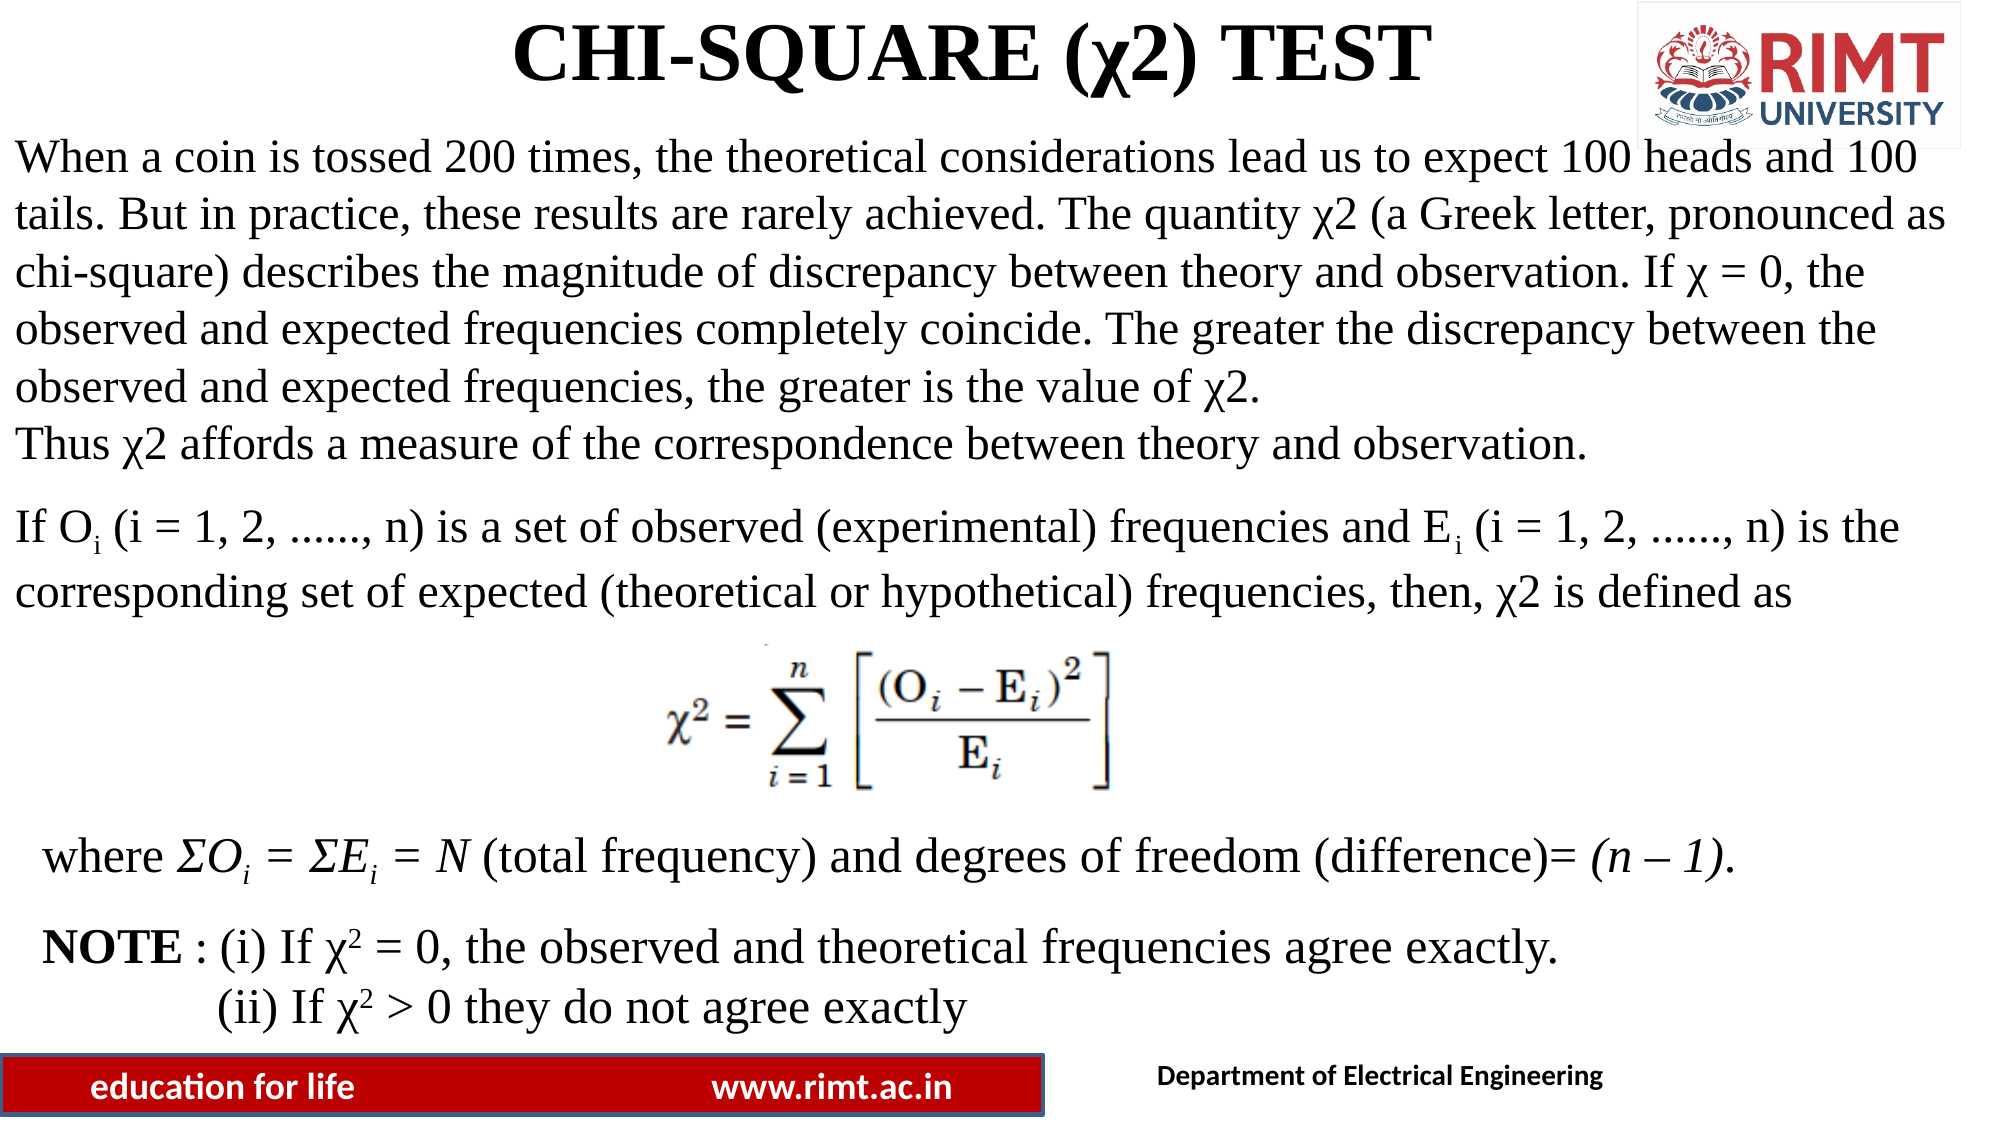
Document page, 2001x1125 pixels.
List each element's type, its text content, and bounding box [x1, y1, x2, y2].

text_box CHI-SQUARE (χ2) TEST [496, 0, 1488, 105]
text_box where ΣOi = ΣEi = N (total frequency) and degrees of freedom (difference)= (n – 1). [27, 814, 1961, 898]
text_box When a coin is tossed 200 times, the theoretical considerations lead us to expect 100 heads and 100 tails. But in practice, these results are rarely achieved. The quantity χ2 (a Greek letter, pronounced as chi-square) describes the magnitude of discrepancy between theory and observation. If χ = 0, the observed and expected frequencies completely coincide. The greater the discrepancy between the observed and expected frequencies, the greater is the value of χ2. Thus χ2 affords a measure of the correspondence between theory and observation. If Oi (i = 1, 2, ......, n) is a set of observed (experimental) frequencies and Ei (i = 1, 2, ......, n) is the corresponding set of expected (theoretical or hypothetical) frequencies, then, χ2 is defined as [0, 117, 2000, 732]
text_box education for life www.rimt.ac.in [0, 1053, 1045, 1117]
picture [1637, 1, 1961, 149]
text_box NOTE : (i) If χ2 = 0, the observed and theoretical frequencies agree exactly. (ii) If χ2 > 0 they do not agree exactly [27, 906, 1961, 1042]
text_box Department of Electrical Engineering [1042, 1044, 1718, 1104]
picture [636, 644, 1117, 806]
